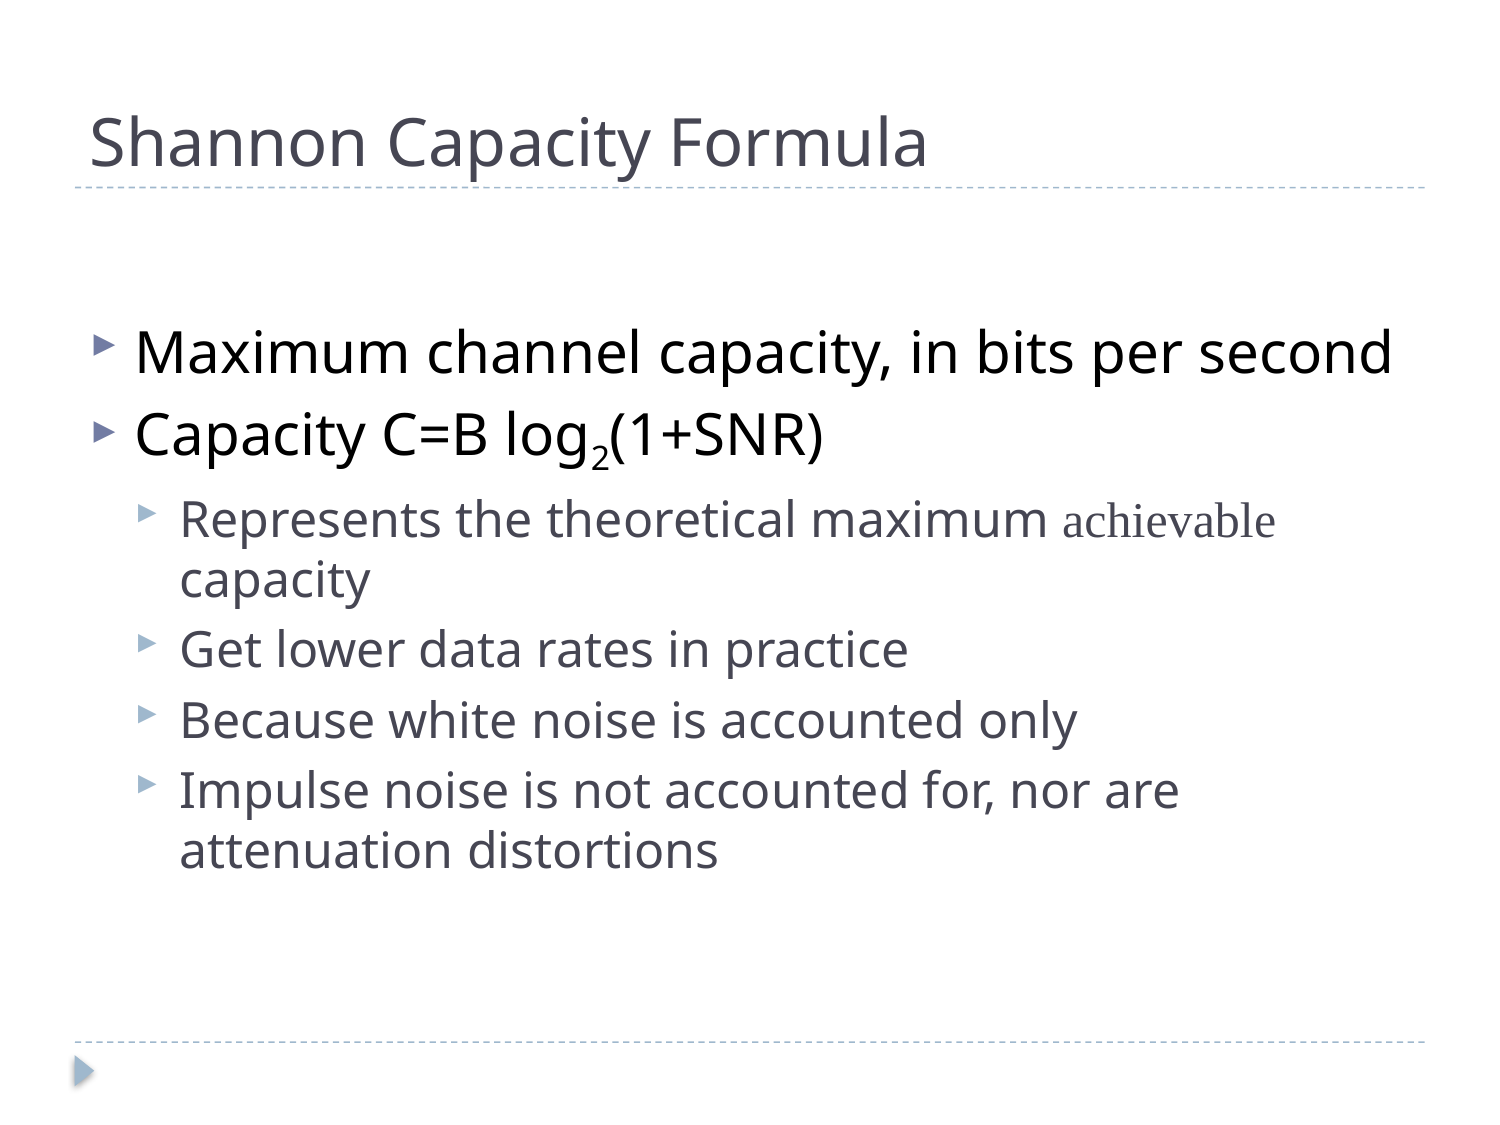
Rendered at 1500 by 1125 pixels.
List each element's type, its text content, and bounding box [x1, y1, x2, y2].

list Maximum channel capacity, in bits per second Capacity C=B log2(1+SNR) Represents the theoretical maximum achievable capacity Get lower data rates in practice Because white noise is accounted only Impulse noise is not accounted for, nor are attenuation distortions [75, 224, 1425, 1013]
title Shannon Capacity Formula [75, 24, 1425, 188]
